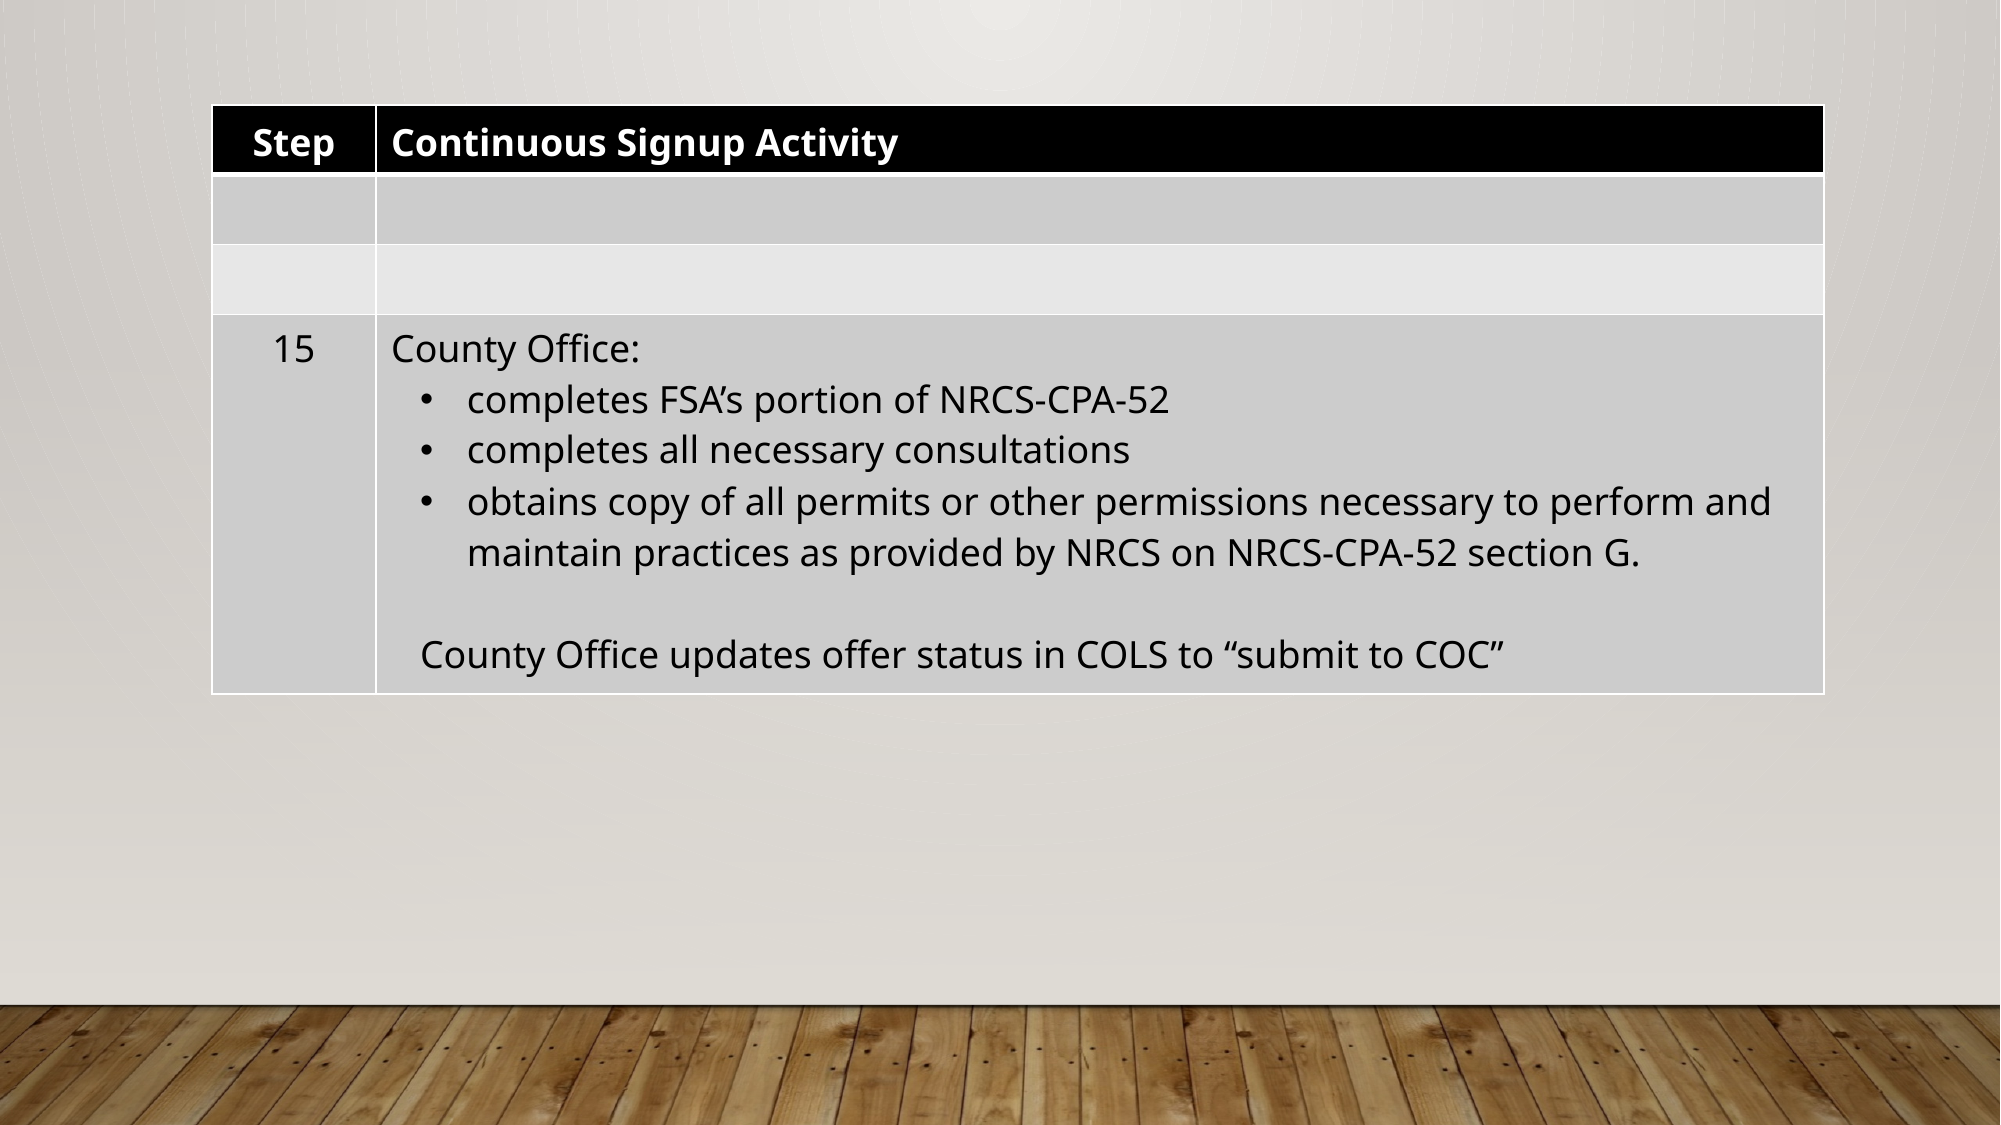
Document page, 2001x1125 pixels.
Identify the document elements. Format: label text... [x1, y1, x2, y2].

picture [0, 1005, 2000, 1125]
table_header Step [213, 106, 375, 172]
table_header Continuous Signup Activity [377, 106, 1823, 172]
table_cell [377, 245, 1823, 314]
table_cell County Office: completes FSA’s portion of NRCS-CPA-52 completes all necessary consultations obtains copy of all permits or other permissions necessary to perform and maintain practices as provided by NRCS on NRCS-CPA-52 section G. County Office updates offer status in COLS to “submit to COC” [377, 315, 1823, 693]
table_cell [213, 245, 375, 314]
table_cell [377, 177, 1823, 244]
table_cell 15 [213, 315, 375, 693]
table_cell [213, 177, 375, 244]
